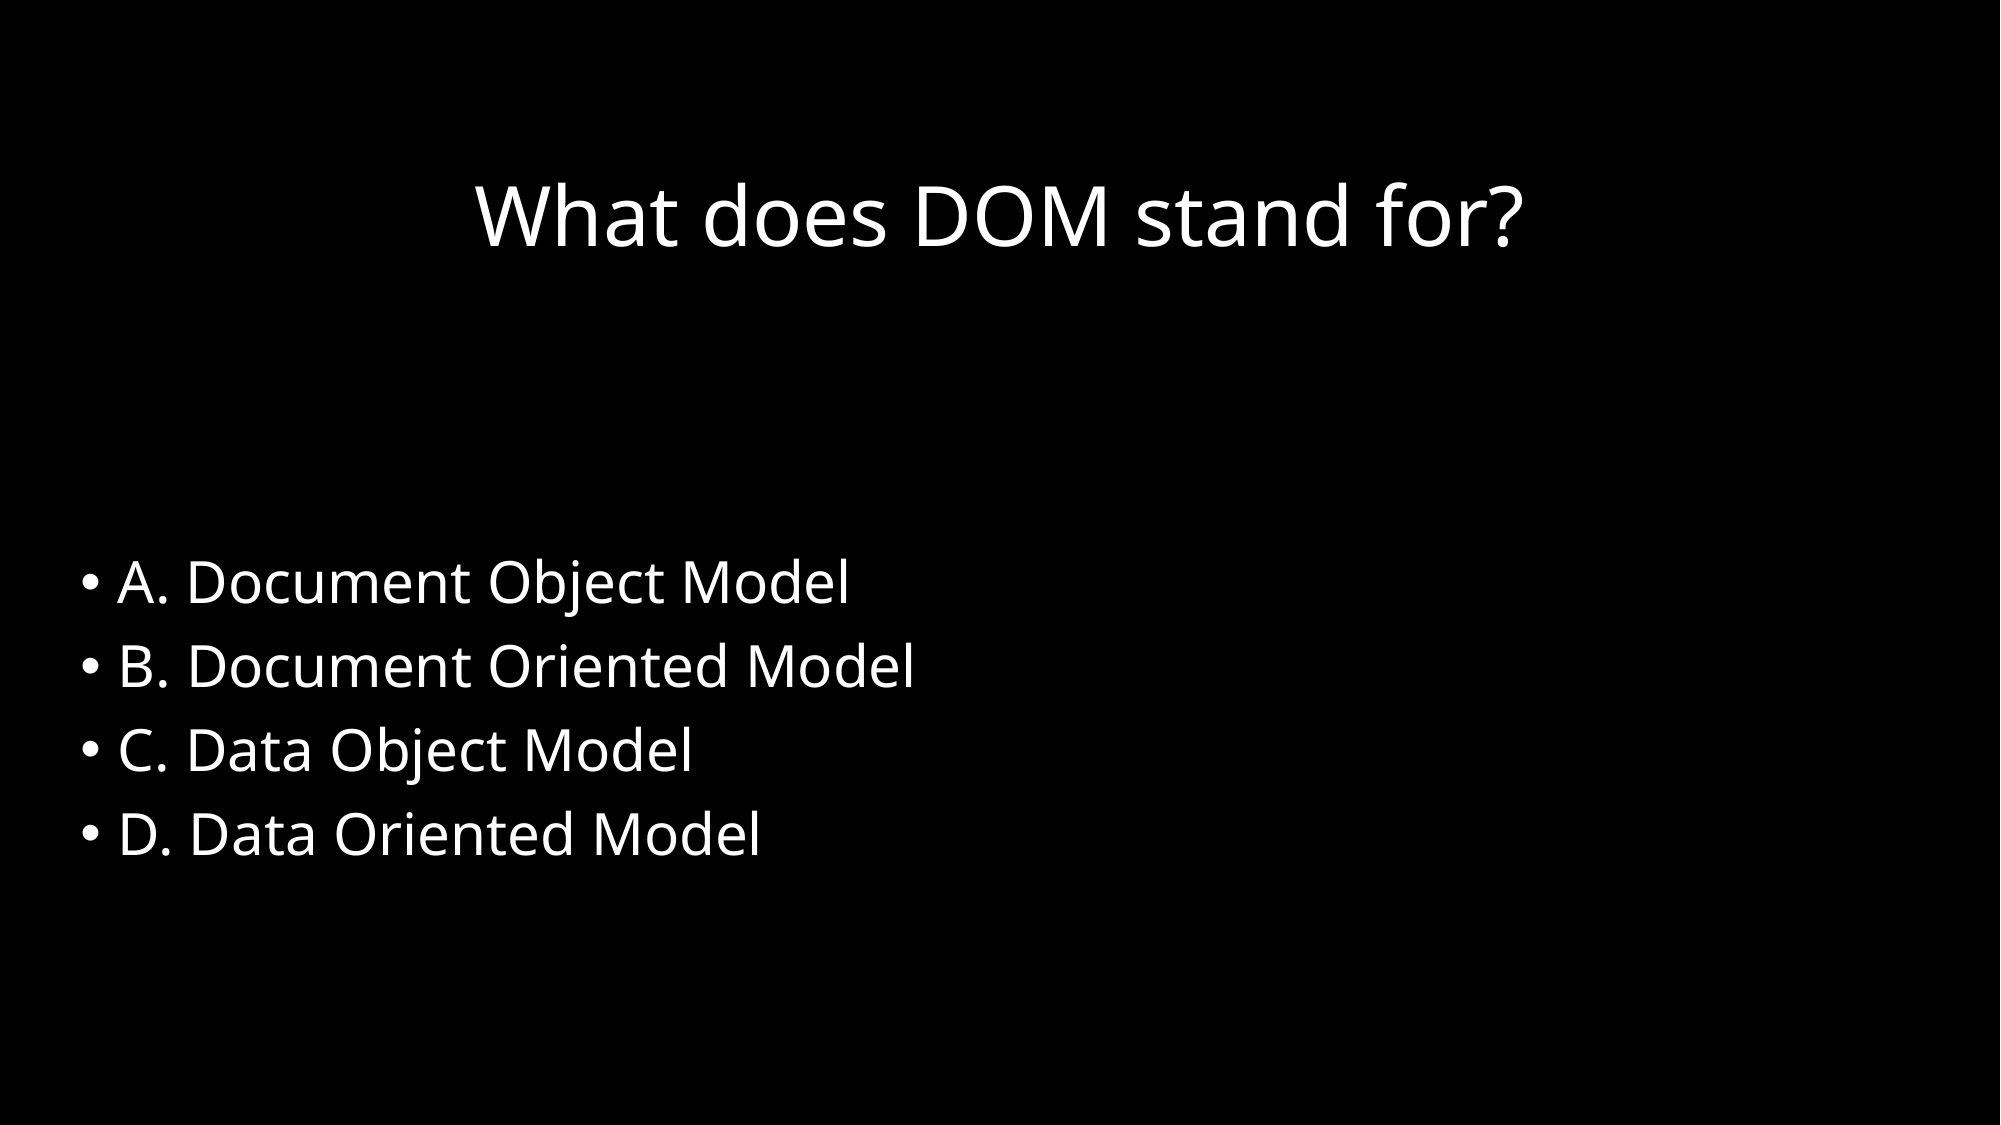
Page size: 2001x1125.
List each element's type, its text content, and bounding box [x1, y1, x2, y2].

title What does DOM stand for? [0, 59, 2000, 379]
list A. Document Object Model B. Document Oriented Model C. Data Object Model D. Data Oriented Model [65, 378, 1918, 1043]
